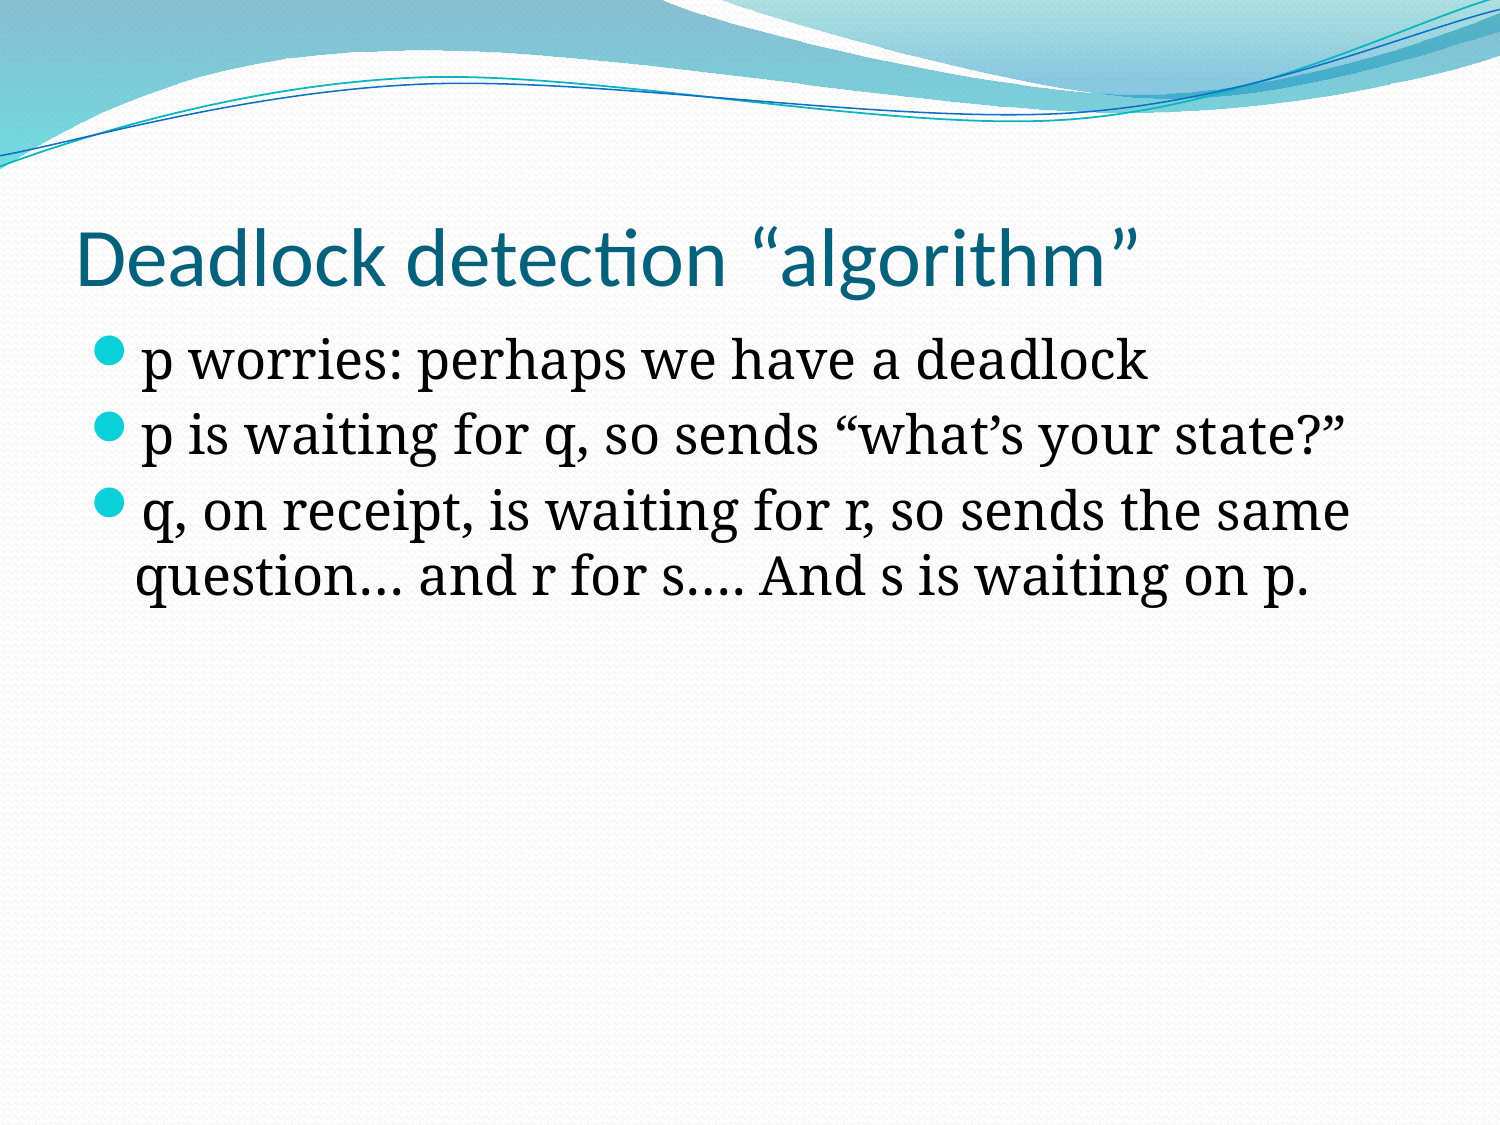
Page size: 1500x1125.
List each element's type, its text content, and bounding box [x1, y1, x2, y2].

title Deadlock detection “algorithm” [74, 115, 1426, 304]
list p worries: perhaps we have a deadlock p is waiting for q, so sends “what’s your state?” q, on receipt, is waiting for r, so sends the same question… and r for s…. And s is waiting on p. [74, 317, 1426, 1038]
